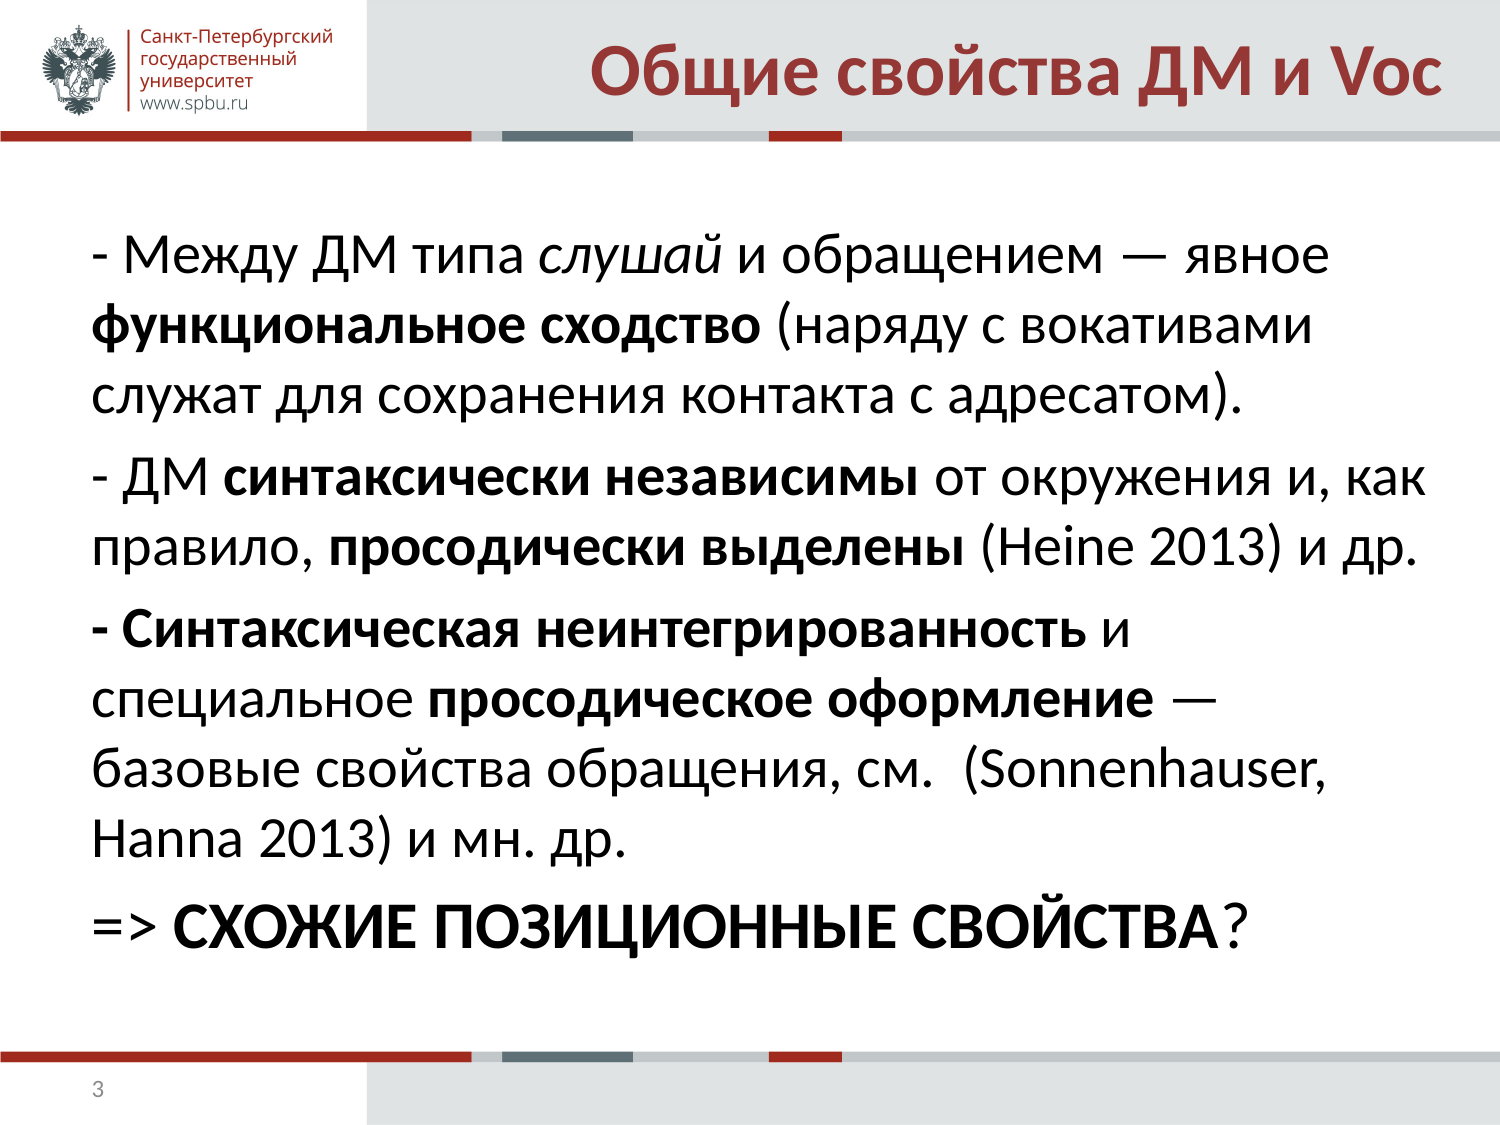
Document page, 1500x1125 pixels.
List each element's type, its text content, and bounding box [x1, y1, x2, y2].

picture [0, 0, 1500, 1125]
list - Между ДМ типа слушай и обращением — явное функциональное сходство (наряду с вокативами служат для сохранения контакта с адресатом). - ДМ синтаксически независимы от окружения и, как правило, просодически выделены (Heine 2013) и др. - Синтаксическая неинтегрированность и специальное просодическое оформление — базовые свойства обращения, см. (Sonnenhauser, Hanna 2013) и мн. др. => СХОЖИЕ ПОЗИЦИОННЫЕ СВОЙСТВА? [76, 208, 1459, 1012]
title Общие свойства ДМ и Voc [395, 30, 1459, 100]
slide_number 3 [76, 1057, 427, 1118]
